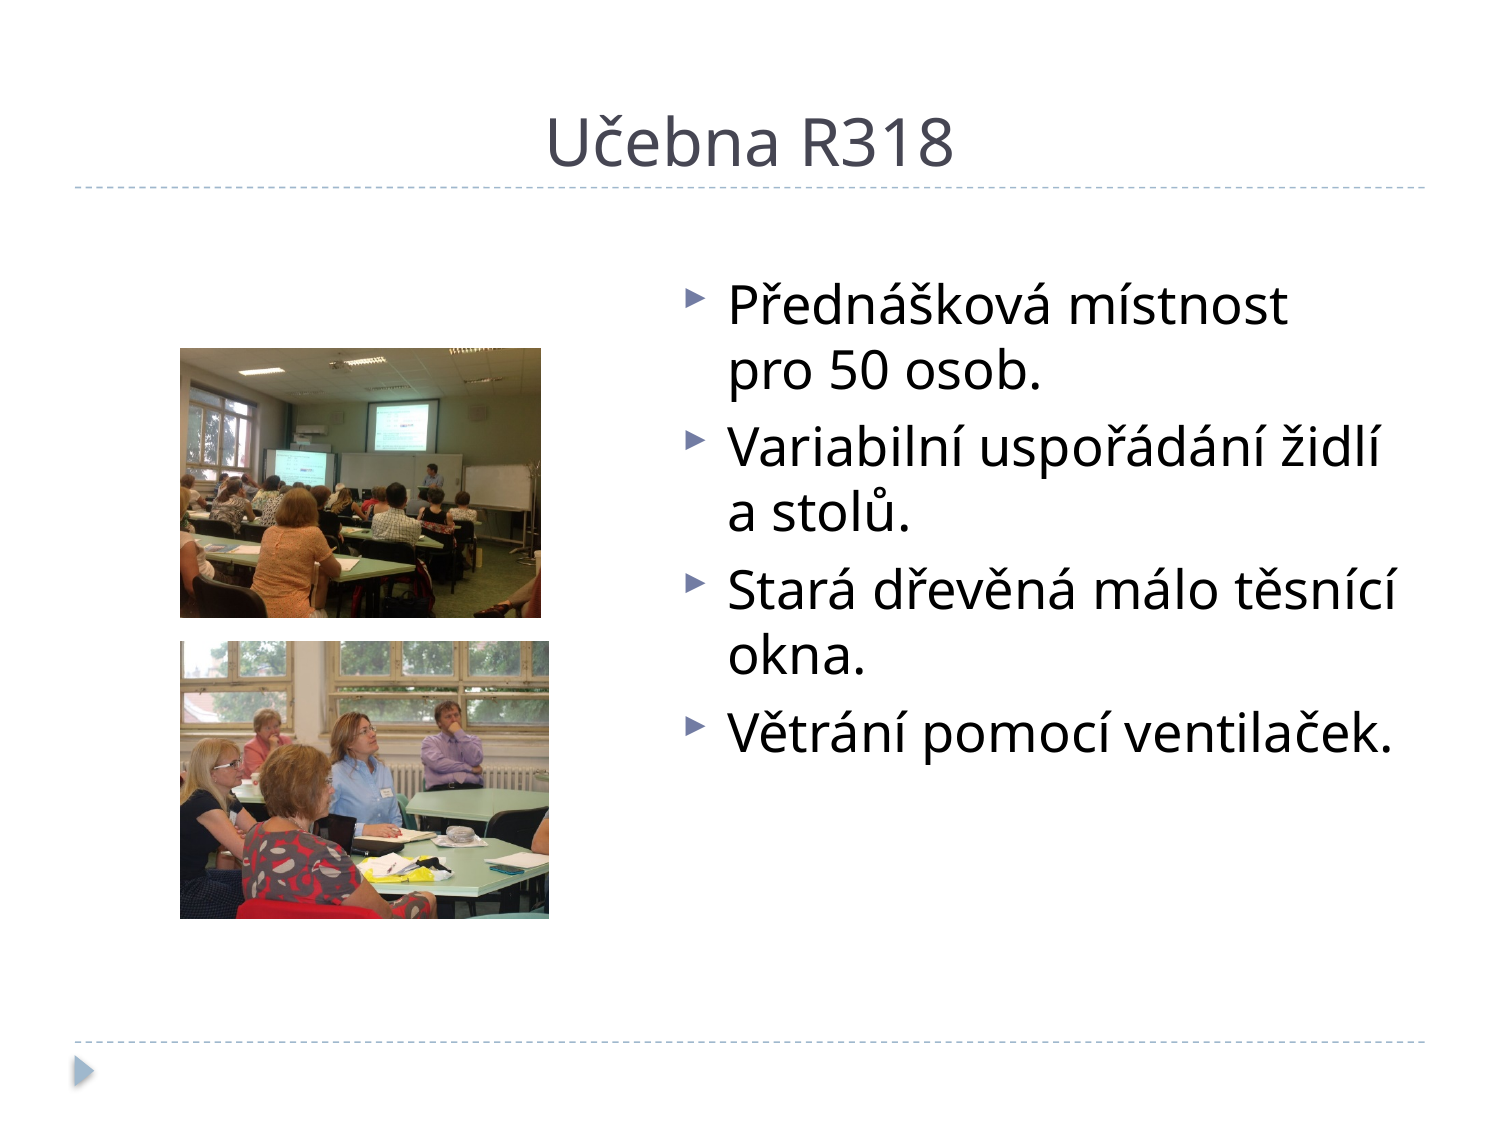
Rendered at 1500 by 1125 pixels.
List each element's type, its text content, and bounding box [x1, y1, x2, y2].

picture [179, 348, 541, 618]
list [179, 641, 549, 919]
title Učebna R318 [75, 37, 1425, 188]
list Přednášková místnost pro 50 osob. Variabilní uspořádání židlí a stolů. Stará dřevěná málo těsnící okna. Větrání pomocí ventilaček. [667, 262, 1425, 1005]
